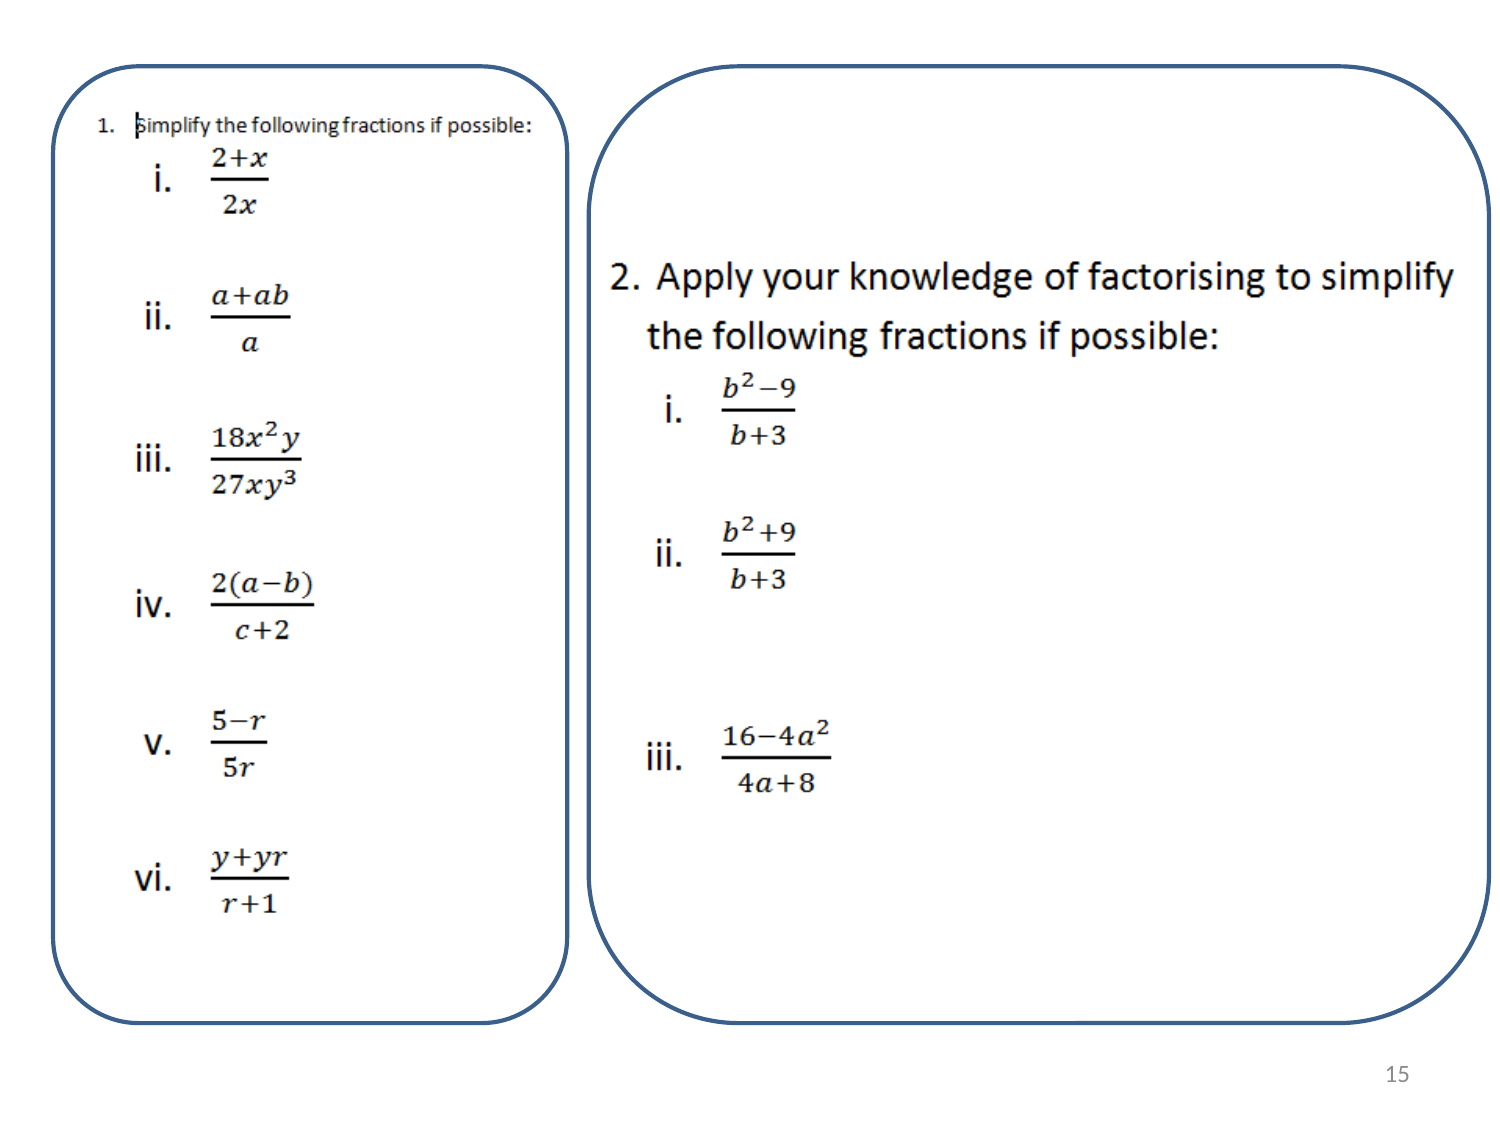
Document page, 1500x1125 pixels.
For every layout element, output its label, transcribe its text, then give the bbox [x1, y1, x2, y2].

text_box [586, 837, 1492, 1026]
text_box [586, 64, 1492, 235]
picture [52, 92, 568, 939]
text_box [75, 64, 545, 91]
text_box [51, 945, 569, 1026]
slide_number 15 [1074, 1042, 1425, 1103]
picture [588, 232, 1490, 834]
